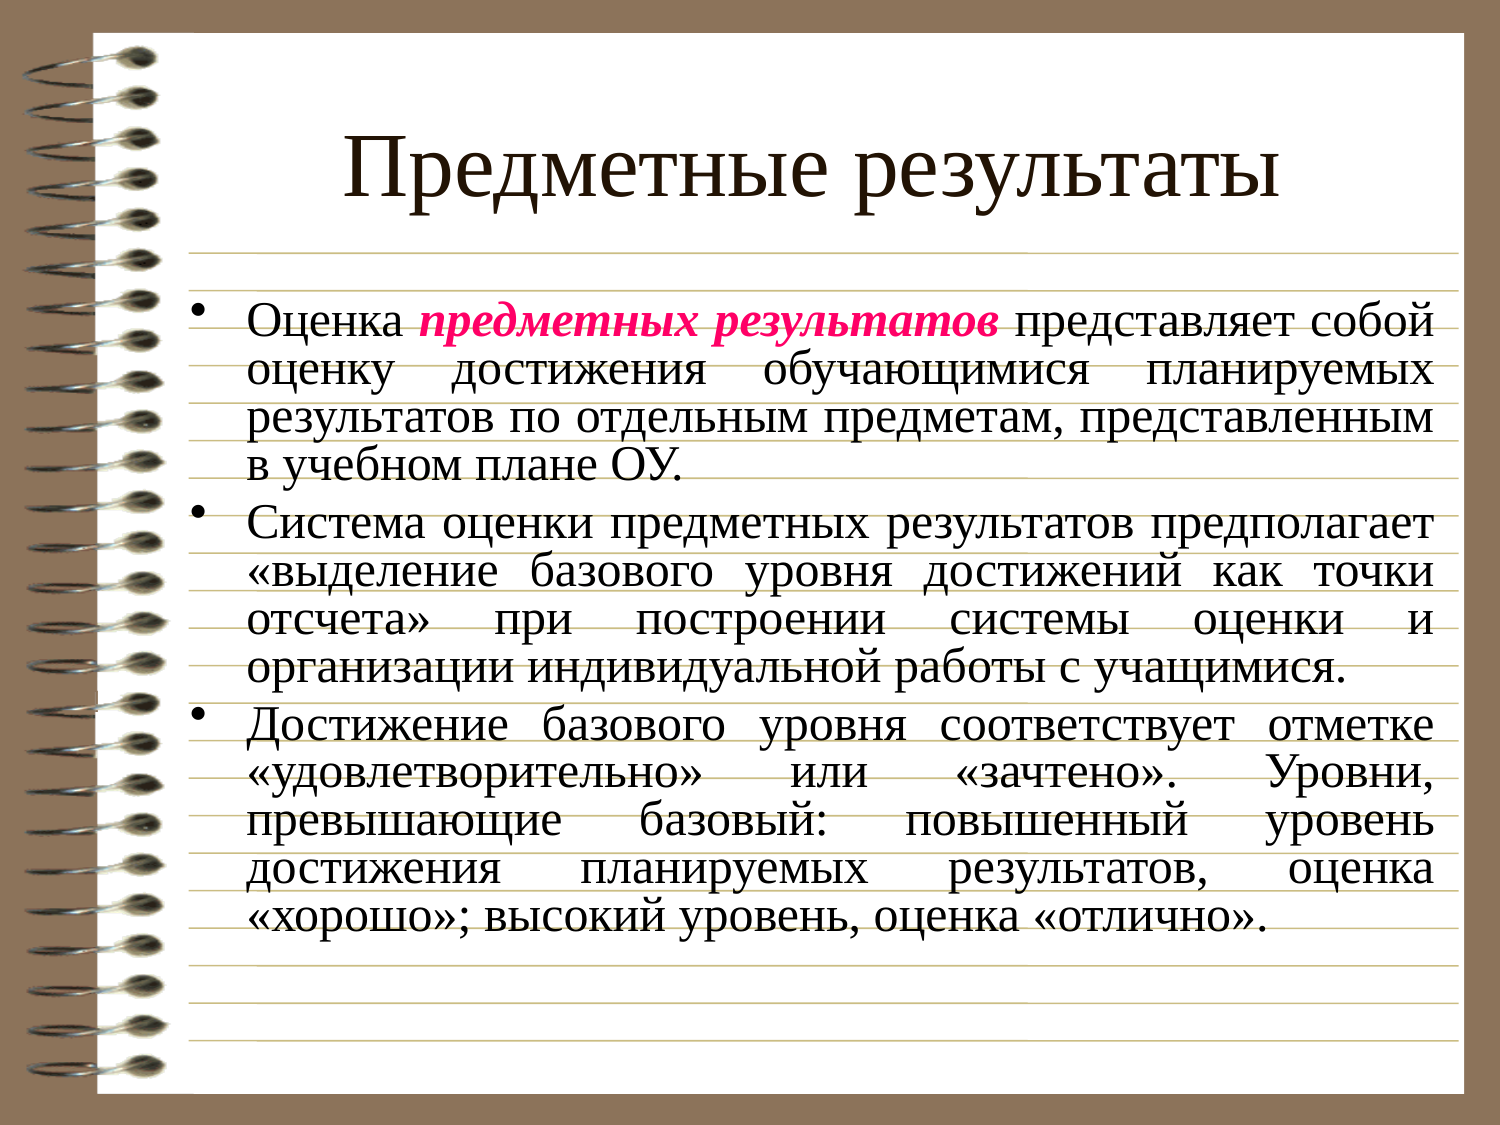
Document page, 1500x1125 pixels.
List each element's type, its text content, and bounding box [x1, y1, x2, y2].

title Предметные результаты [174, 65, 1451, 254]
picture [0, 8, 194, 1115]
list Оценка предметных результатов представляет собой оценку достижения обучающимися планируемых результатов по отдельным предметам, представленным в учебном плане ОУ. Система оценки предметных результатов предполагает «выделение базового уровня достижений как точки отсчета» при построении системы оценки и организации индивидуальной работы с учащимися. Достижение базового уровня соответствует отметке «удовлетворительно» или «зачтено». Уровни, превышающие базовый: повышенный уровень достижения планируемых результатов, оценка «хорошо»; высокий уровень, оценка «отлично». [174, 290, 1451, 966]
